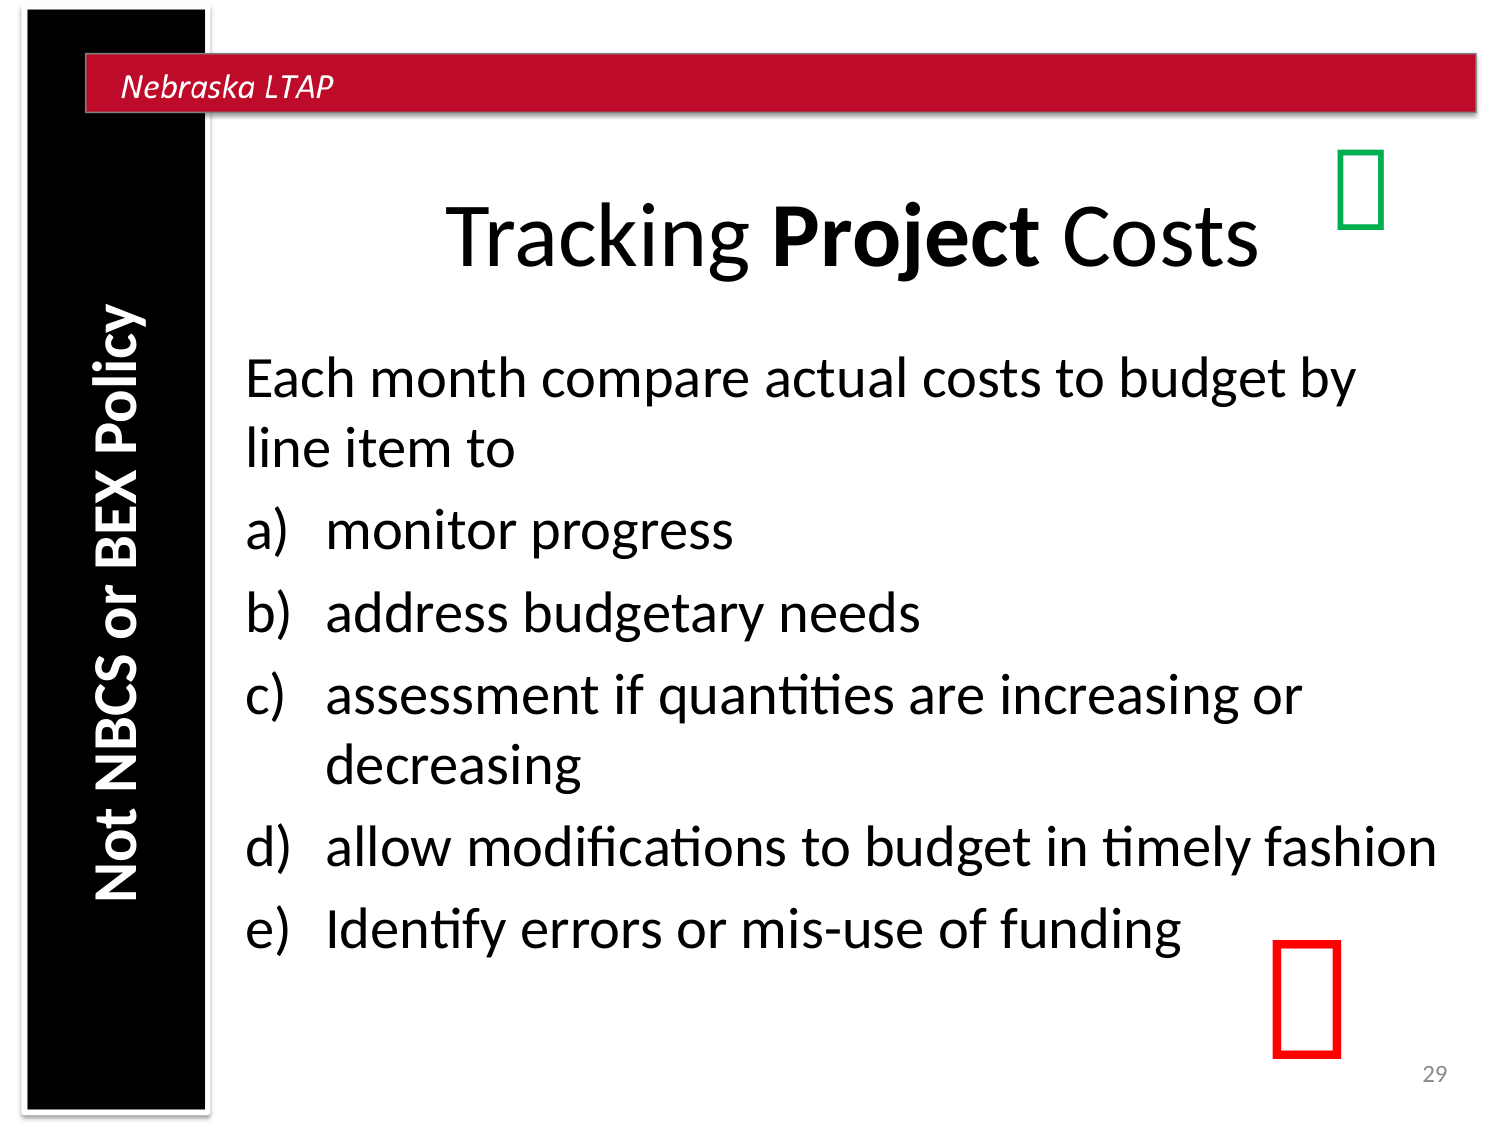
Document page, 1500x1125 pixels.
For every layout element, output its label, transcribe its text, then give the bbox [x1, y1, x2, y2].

text_box Not NBCS or BEX Policy [66, 105, 157, 1103]
picture [14, 0, 1483, 1125]
title Tracking Project Costs [206, 121, 1500, 339]
slide_number 29 [1194, 1042, 1463, 1103]
list Each month compare actual costs to budget by line item to monitor progress address budgetary needs assessment if quantities are increasing or decreasing allow modifications to budget in timely fashion Identify errors or mis-use of funding [229, 331, 1463, 1036]
text_box  [1312, 110, 1463, 261]
text_box  [1242, 885, 1415, 1042]
